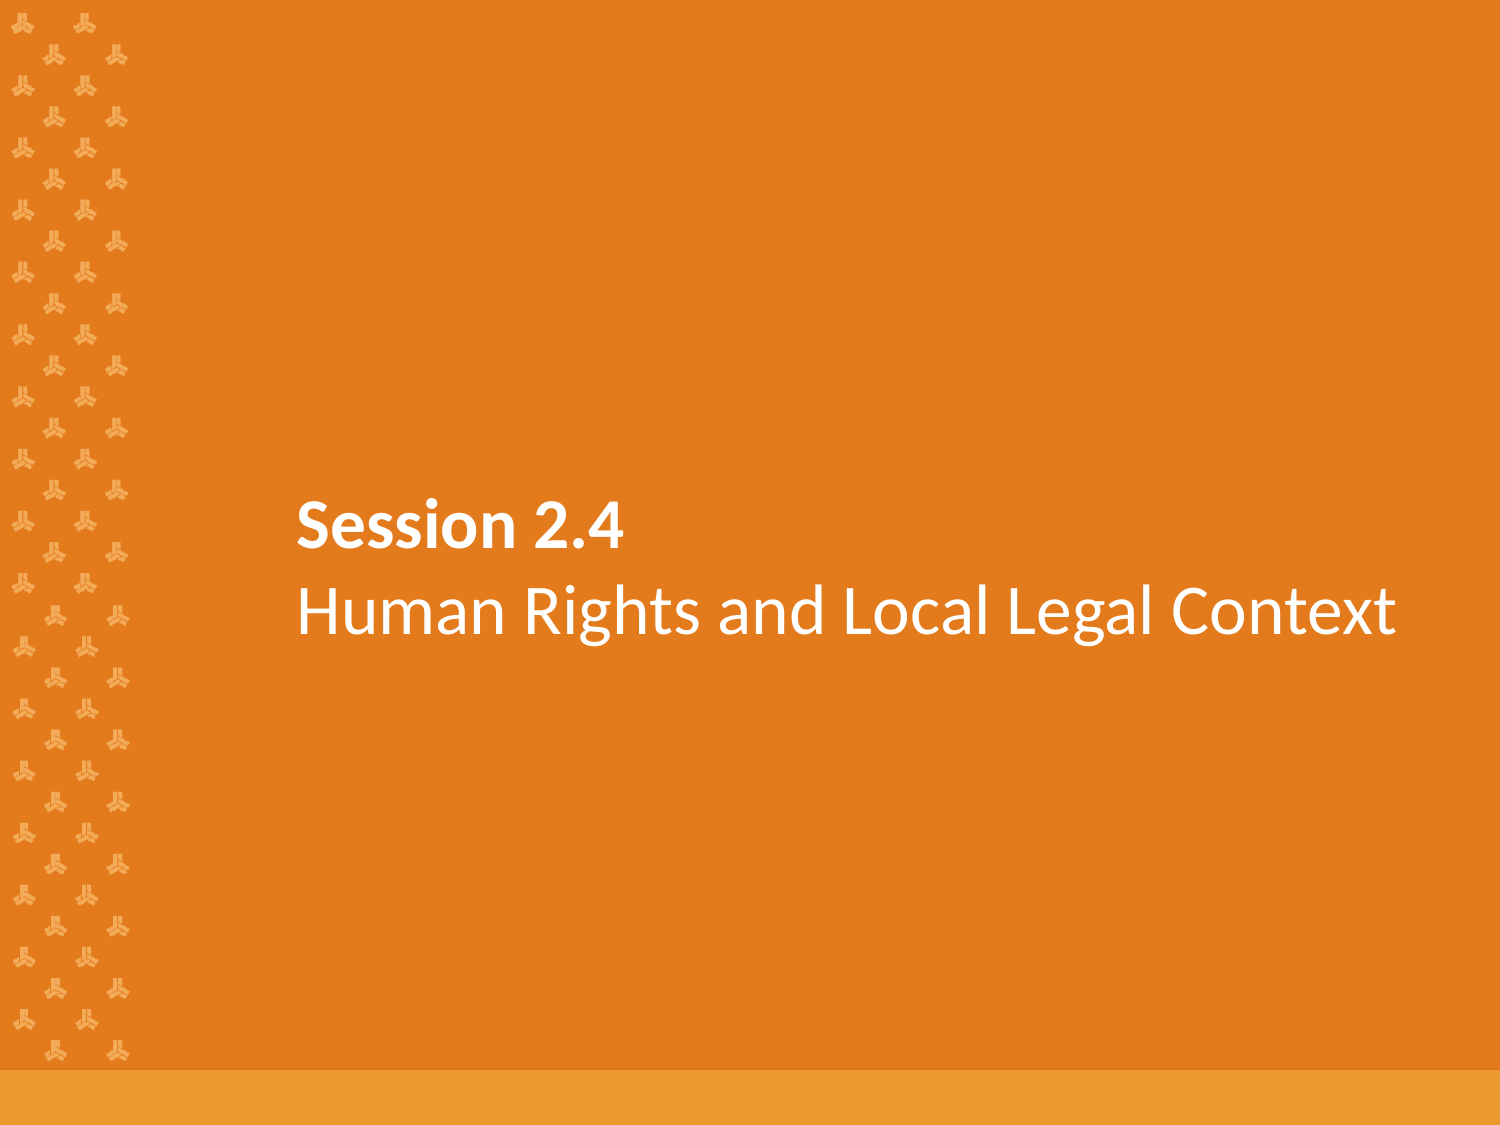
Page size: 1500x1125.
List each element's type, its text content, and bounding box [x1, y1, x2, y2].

picture [10, 12, 135, 1070]
title Session 2.4 Human Rights and Local Legal Context [281, 434, 1419, 691]
